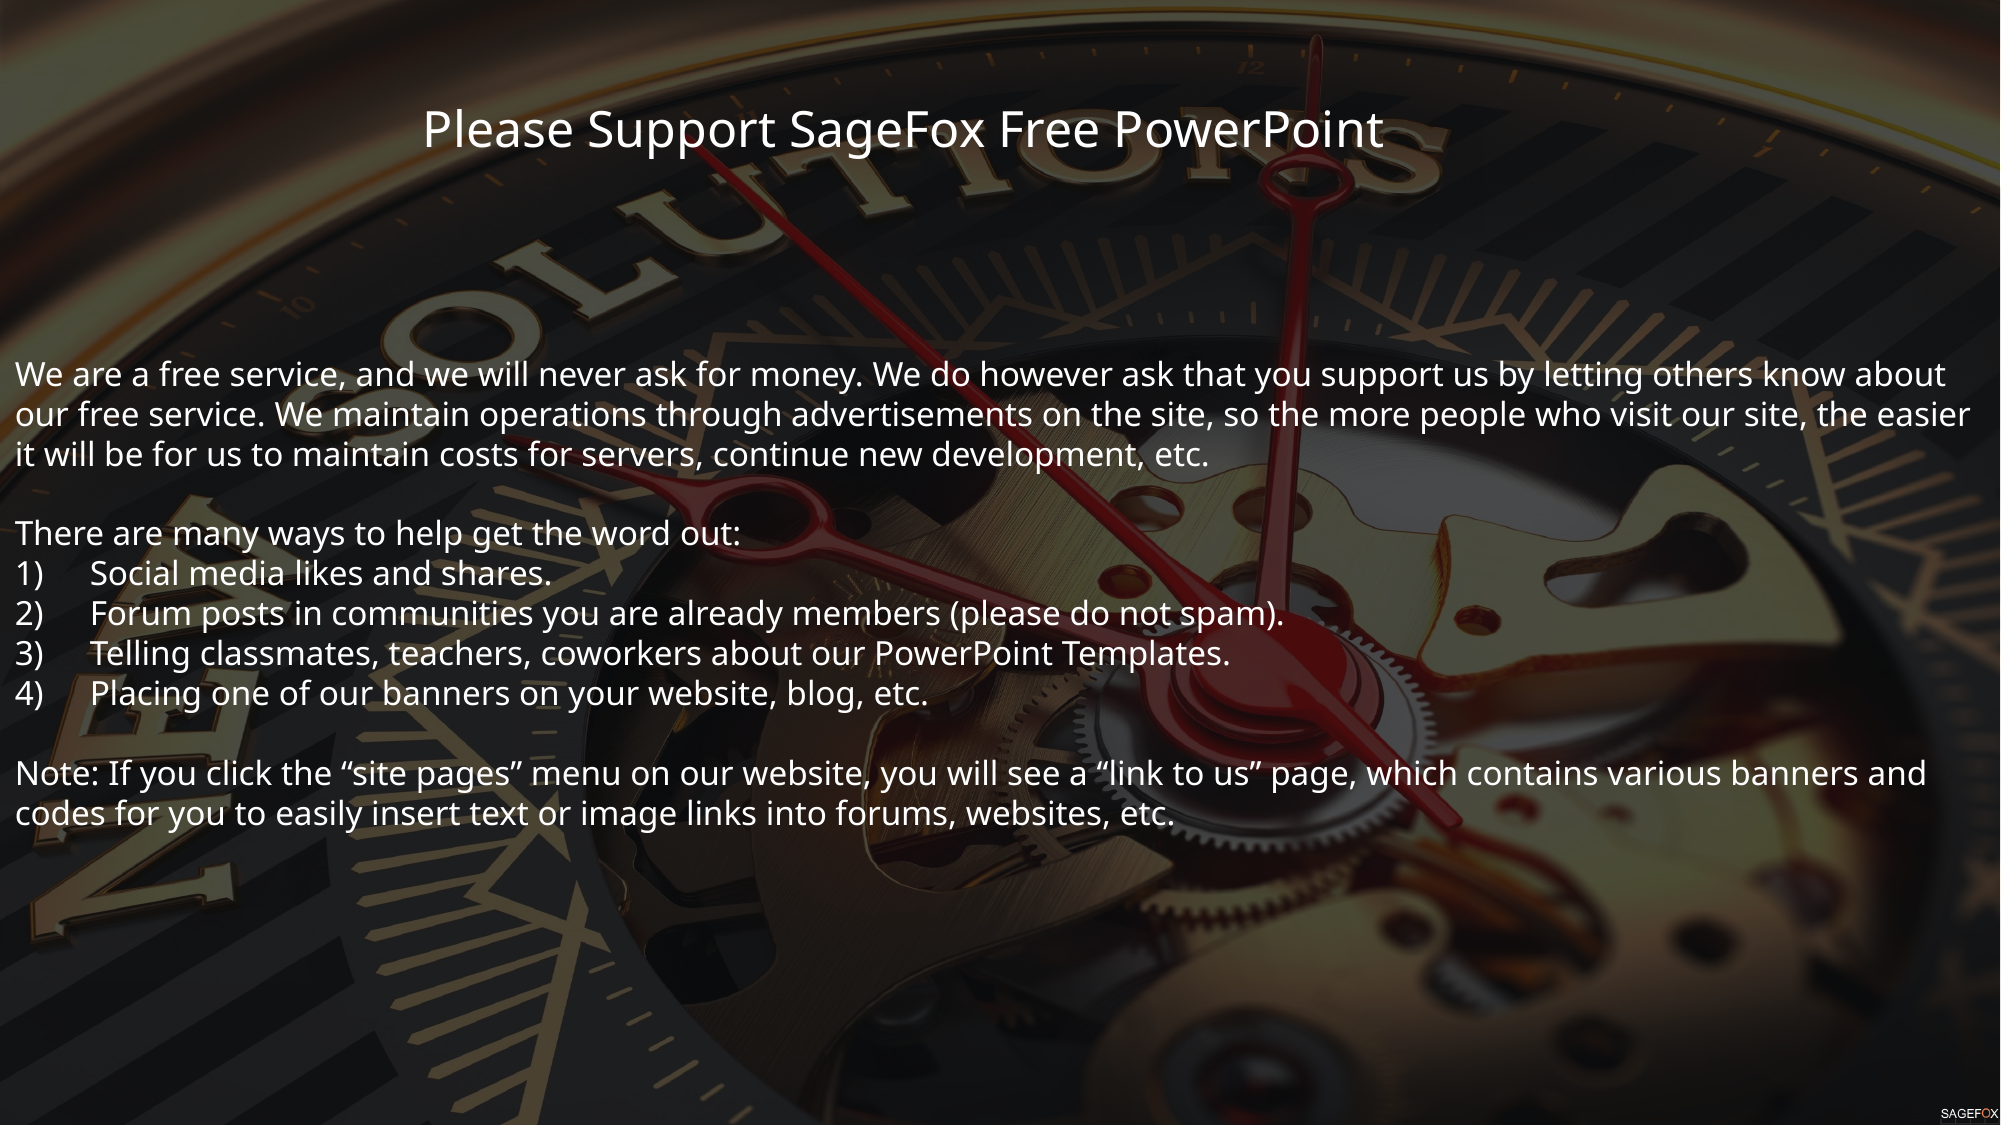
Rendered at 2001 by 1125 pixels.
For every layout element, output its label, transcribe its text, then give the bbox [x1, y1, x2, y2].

title Please Support SageFox Free PowerPoint [363, 72, 1444, 190]
text_box We are a free service, and we will never ask for money. We do however ask that you support us by letting others know about our free service. We maintain operations through advertisements on the site, so the more people who visit our site, the easier it will be for us to maintain costs for servers, continue new development, etc. There are many ways to help get the word out: Social media likes and shares. Forum posts in communities you are already members (please do not spam). Telling classmates, teachers, coworkers about our PowerPoint Templates. Placing one of our banners on your website, blog, etc. Note: If you click the “site pages” menu on our website, you will see a “link to us” page, which contains various banners and codes for you to easily insert text or image links into forums, websites, etc. [0, 0, 2000, 1125]
